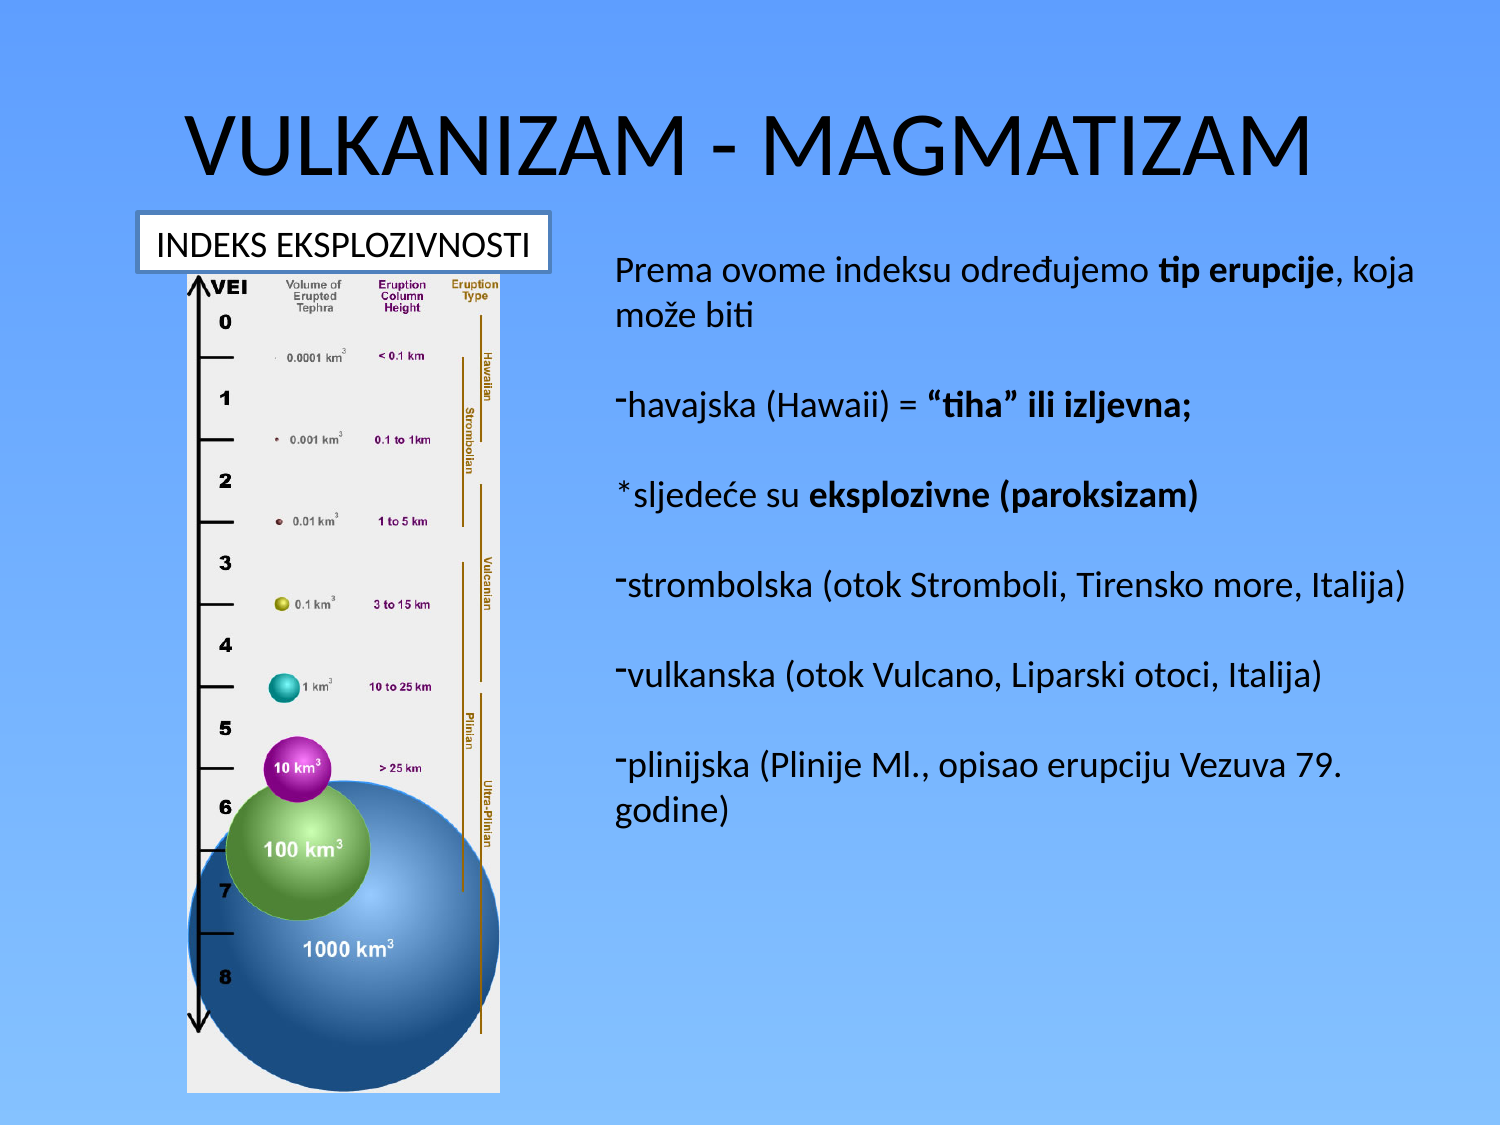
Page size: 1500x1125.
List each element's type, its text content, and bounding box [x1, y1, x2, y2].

text_box Prema ovome indeksu određujemo tip erupcije, koja može biti havajska (Hawaii) = “tiha” ili izljevna; *sljedeće su eksplozivne (paroksizam) strombolska (otok Stromboli, Tirensko more, Italija) vulkanska (otok Vulcano, Liparski otoci, Italija) plinijska (Plinije Ml., opisao erupciju Vezuva 79. godine) [600, 237, 1450, 883]
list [187, 237, 501, 1093]
title VULKANIZAM - MAGMATIZAM [75, 45, 1425, 233]
text_box INDEKS EKSPLOZIVNOSTI [135, 210, 552, 274]
